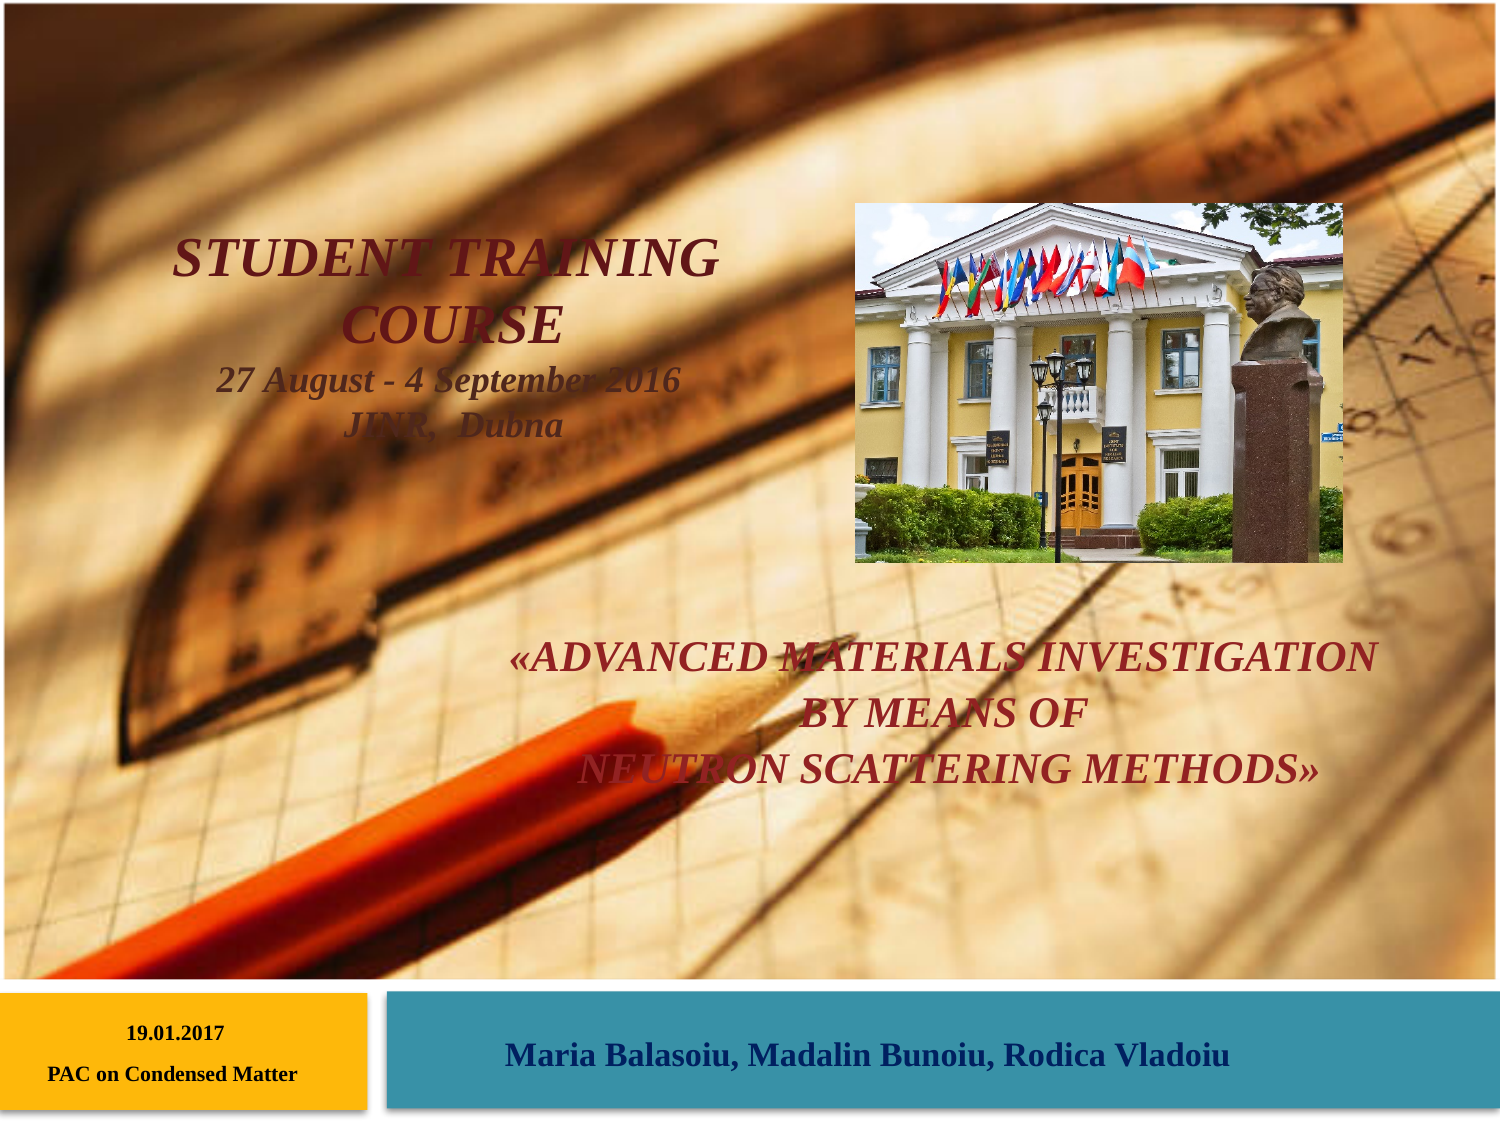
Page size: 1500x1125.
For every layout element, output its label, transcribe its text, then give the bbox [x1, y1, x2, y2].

picture [0, 0, 1500, 979]
text_box STUDENT TRAINING COURSE 27 August - 4 September 2016 JINR, Dubna [147, 212, 760, 453]
title «ADVANCED MATERIALS INVESTIGATION BY MEANS OF NEUTRON SCATTERING METHODS» [479, 621, 1419, 800]
subtitle Maria Balasoiu, Madalin Bunoiu, Rodica Vladoiu [490, 1010, 1316, 1095]
text_box 19.01.2017 PAC on Condensed Matter [32, 1011, 319, 1094]
